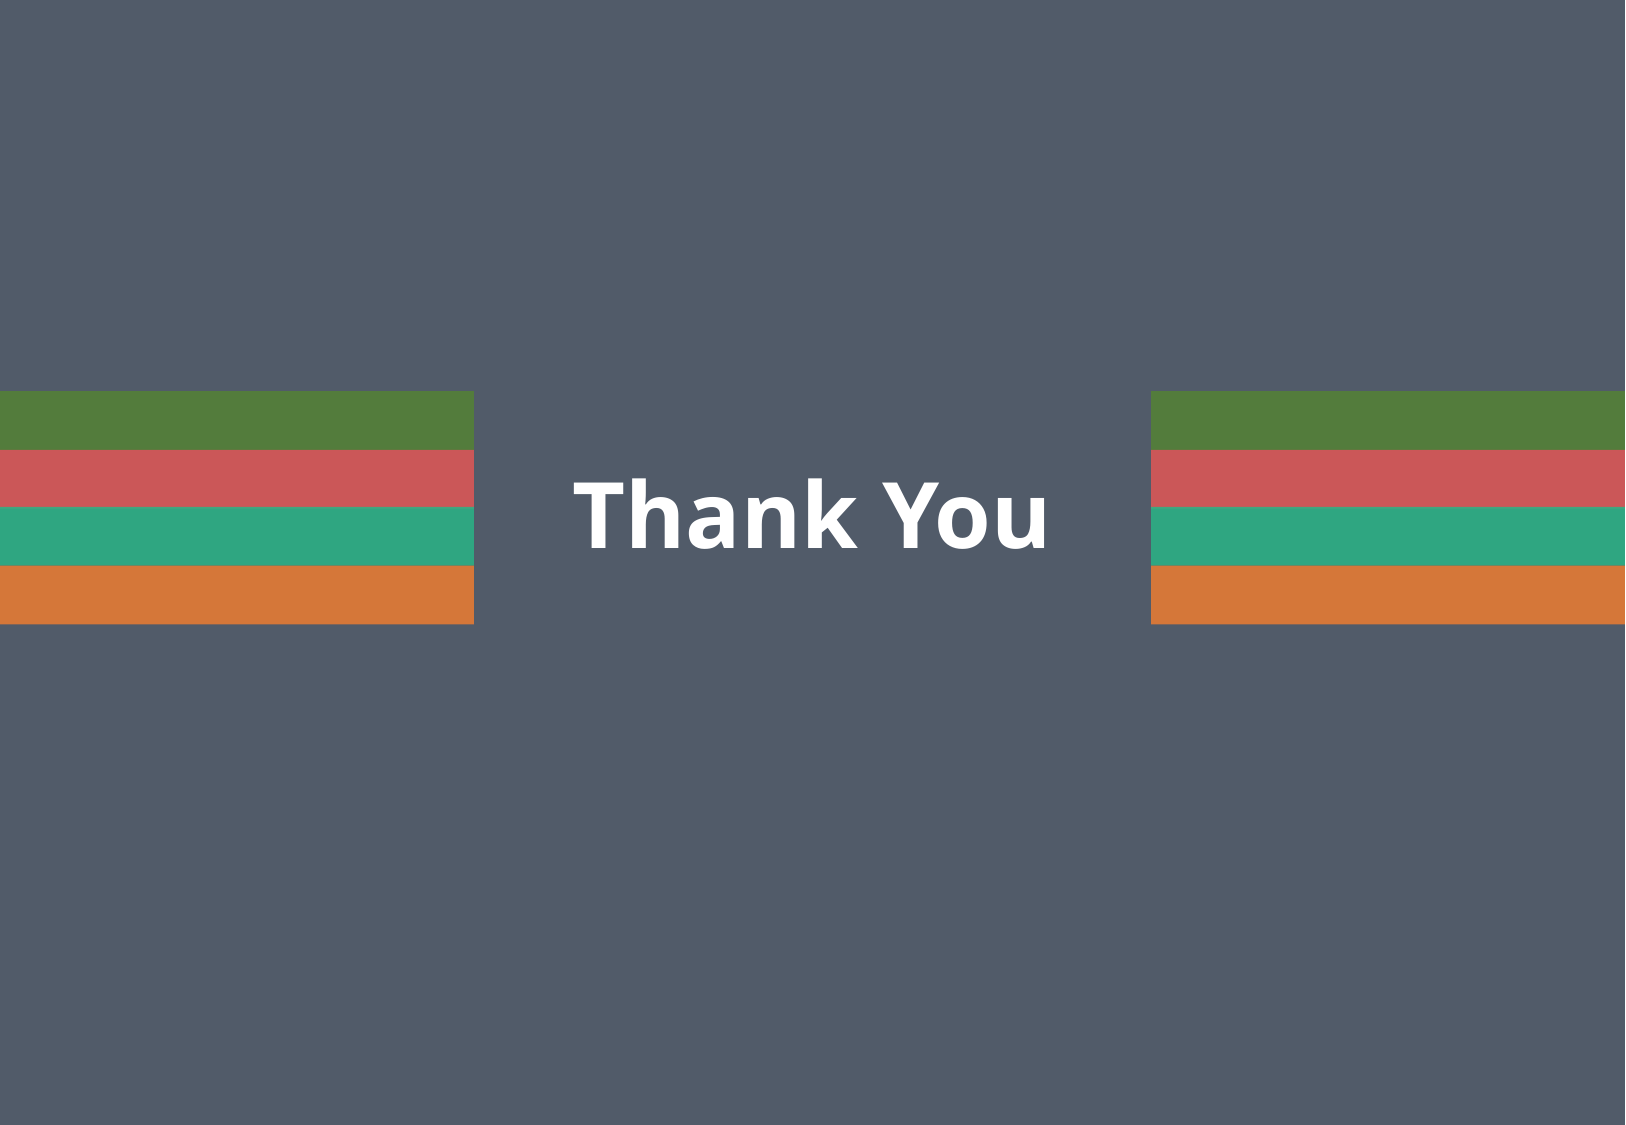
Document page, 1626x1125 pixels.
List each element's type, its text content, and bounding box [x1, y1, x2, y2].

text_box [1150, 506, 1625, 565]
text_box [1150, 390, 1625, 449]
text_box [1150, 565, 1625, 625]
text_box Thank You [557, 449, 1067, 575]
text_box [0, 390, 475, 449]
text_box [1150, 449, 1625, 506]
text_box [0, 449, 475, 506]
text_box [0, 565, 475, 625]
text_box [0, 506, 475, 565]
text_box [0, 0, 1625, 1125]
